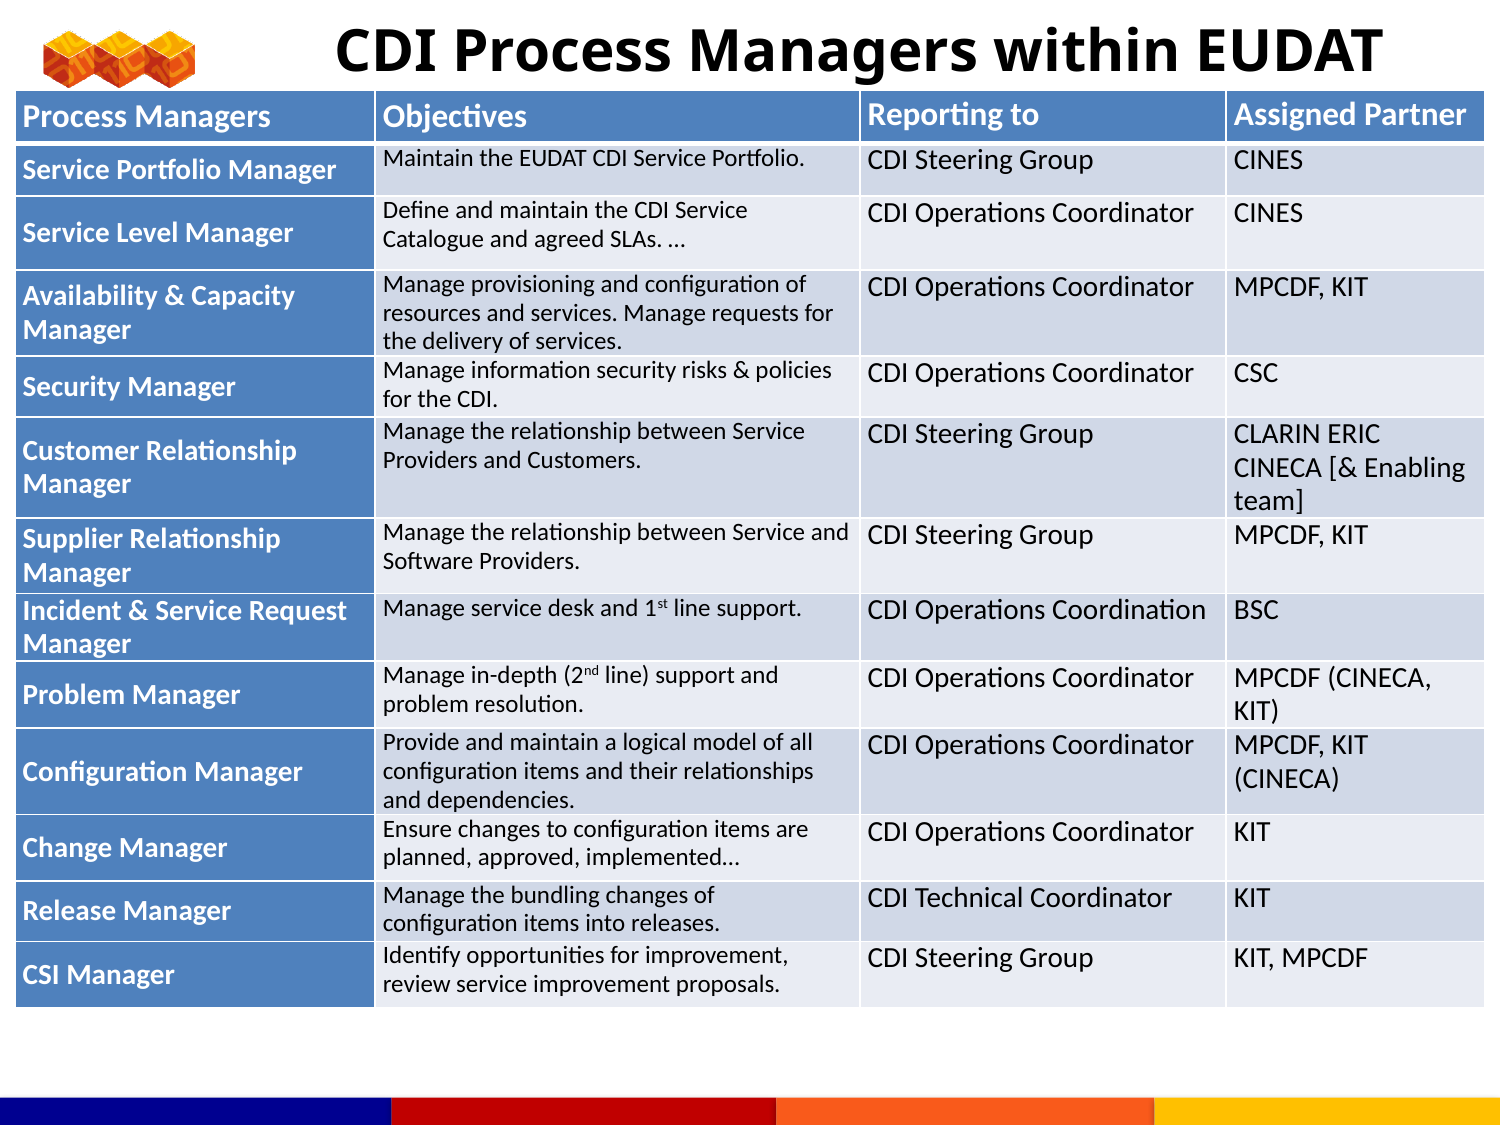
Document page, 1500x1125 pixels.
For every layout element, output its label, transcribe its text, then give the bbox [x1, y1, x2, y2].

table_cell CDI Technical Coordinator [861, 882, 1225, 941]
table_header Assigned Partner [1227, 91, 1484, 141]
table_cell MPCDF, KIT [1227, 519, 1484, 593]
table_cell CDI Operations Coordinator [861, 357, 1225, 416]
table_cell Configuration Manager [16, 729, 374, 814]
table_cell MPCDF (CINECA, KIT) [1227, 662, 1484, 727]
table_cell KIT [1227, 882, 1484, 941]
table_cell Provide and maintain a logical model of all configuration items and their relationships and dependencies. [376, 729, 859, 814]
title CDI Process Managers within EUDAT [225, 0, 1495, 102]
table_cell Service Level Manager [16, 197, 374, 269]
table_header Reporting to [861, 91, 1225, 141]
table_cell KIT, MPCDF [1227, 942, 1484, 1007]
table_cell Manage service desk and 1st line support. [376, 594, 859, 660]
table_cell CDI Steering Group [861, 418, 1225, 517]
table_cell Manage the relationship between Service and Software Providers. [376, 519, 859, 593]
table_cell CSC [1227, 357, 1484, 416]
table_cell CDI Operations Coordinator [861, 271, 1225, 355]
table_cell Ensure changes to configuration items are planned, approved, implemented… [376, 815, 859, 880]
table_cell Maintain the EUDAT CDI Service Portfolio. [376, 146, 859, 195]
table_cell Manage the bundling changes of configuration items into releases. [376, 882, 859, 941]
table_cell KIT [1227, 815, 1484, 880]
table_cell Problem Manager [16, 662, 374, 727]
table_cell CDI Operations Coordination [861, 594, 1225, 660]
table_cell Incident & Service Request Manager [16, 594, 374, 660]
table_cell BSC [1227, 594, 1484, 660]
table_cell CDI Operations Coordinator [861, 729, 1225, 814]
table_cell Change Manager [16, 815, 374, 880]
table_cell Identify opportunities for improvement, review service improvement proposals. [376, 942, 859, 1007]
table_cell Manage in-depth (2nd line) support and problem resolution. [376, 662, 859, 727]
table_cell Availability & Capacity Manager [16, 271, 374, 355]
table_cell Supplier Relationship Manager [16, 519, 374, 593]
table_cell CSI Manager [16, 942, 374, 1007]
table_cell Release Manager [16, 882, 374, 941]
table_cell CDI Operations Coordinator [861, 662, 1225, 727]
table_header Process Managers [16, 91, 374, 141]
table_cell CDI Operations Coordinator [861, 815, 1225, 880]
table_cell CINES [1227, 146, 1484, 195]
table_cell CDI Steering Group [861, 146, 1225, 195]
table_cell MPCDF, KIT (CINECA) [1227, 729, 1484, 814]
table_cell Manage the relationship between Service Providers and Customers. [376, 418, 859, 517]
table_cell Manage information security risks & policies for the CDI. [376, 357, 859, 416]
table_cell CINES [1227, 197, 1484, 269]
table_cell CDI Steering Group [861, 519, 1225, 593]
table_cell Customer Relationship Manager [16, 418, 374, 517]
table_cell CLARIN ERIC CINECA [& Enabling team] [1227, 418, 1484, 517]
picture [8, 0, 210, 161]
table_cell CDI Steering Group [861, 942, 1225, 1007]
table_cell CDI Operations Coordinator [861, 197, 1225, 269]
table_cell Service Portfolio Manager [16, 146, 374, 195]
table_header Objectives [376, 91, 859, 141]
table_cell Define and maintain the CDI Service Catalogue and agreed SLAs. … [376, 197, 859, 269]
table_cell MPCDF, KIT [1227, 271, 1484, 355]
table_cell Security Manager [16, 357, 374, 416]
table_cell Manage provisioning and configuration of resources and services. Manage requests for the delivery of services. [376, 271, 859, 355]
